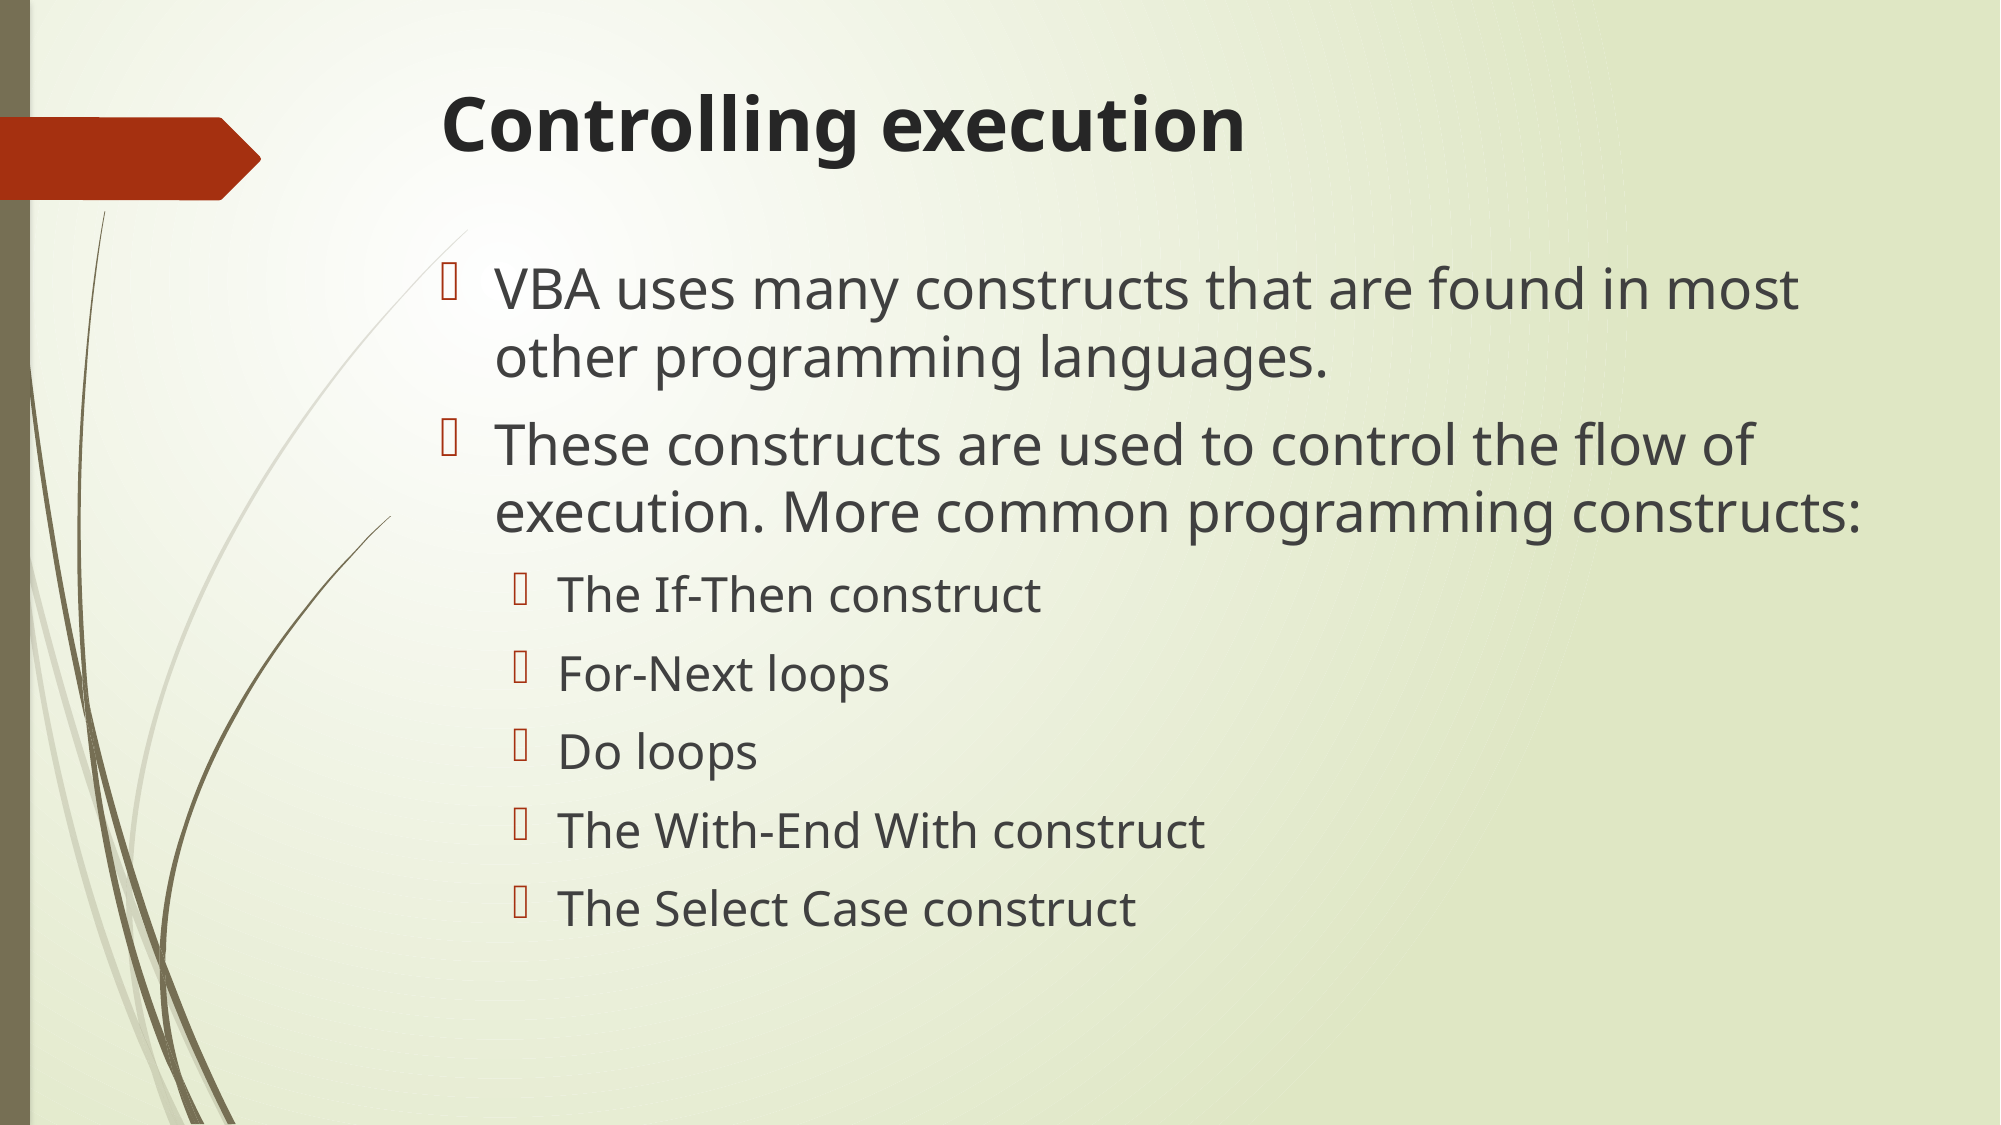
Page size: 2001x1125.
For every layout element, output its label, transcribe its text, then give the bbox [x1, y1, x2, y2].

list VBA uses many constructs that are found in most other programming languages. These constructs are used to control the flow of execution. More common programming constructs: The If-Then construct For-Next loops Do loops The With-End With construct The Select Case construct [424, 245, 1888, 1005]
title Controlling execution [425, 68, 1888, 188]
